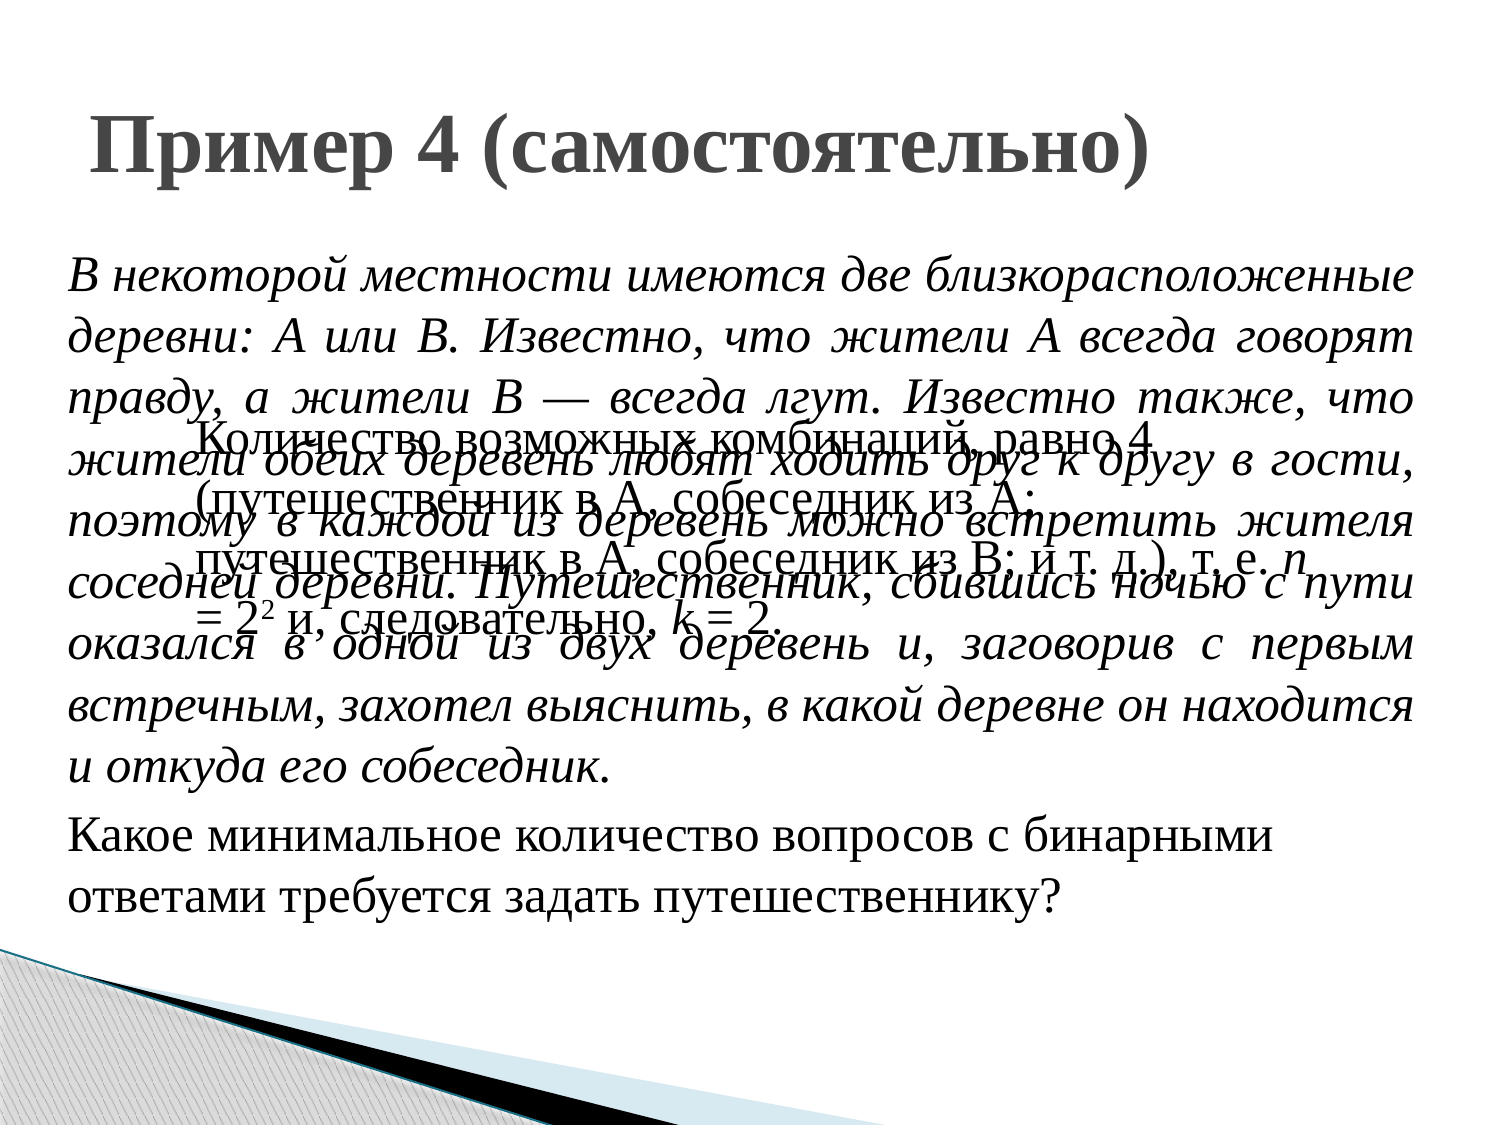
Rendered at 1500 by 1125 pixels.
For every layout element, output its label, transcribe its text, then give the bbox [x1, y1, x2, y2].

text_box Количество возможных комбинаций, равно 4 (путешественник в A, собеседник из A; путешественник в A, собеседник из B; и т. д.), т. е. n = 22 и, следовательно, k = 2. [162, 397, 1338, 652]
title Пример 4 (самостоятельно) [75, 45, 1425, 233]
list В некоторой местности имеются две близкорасположенные деревни: A или B. Известно, что жители A всегда говорят правду, а жители B — всегда лгут. Известно также, что жители обеих деревень любят ходить друг к другу в гости, поэтому в каждой из деревень можно встретить жителя соседней деревни. Путешественник, сбившись ночью с пути оказался в одной из двух деревень и, заговорив с первым встречным, захотел выяснить, в какой деревне он находится и откуда его собеседник. Какое минимальное количество вопросов с бинарными ответами требуется задать путешественнику? [34, 232, 1431, 975]
